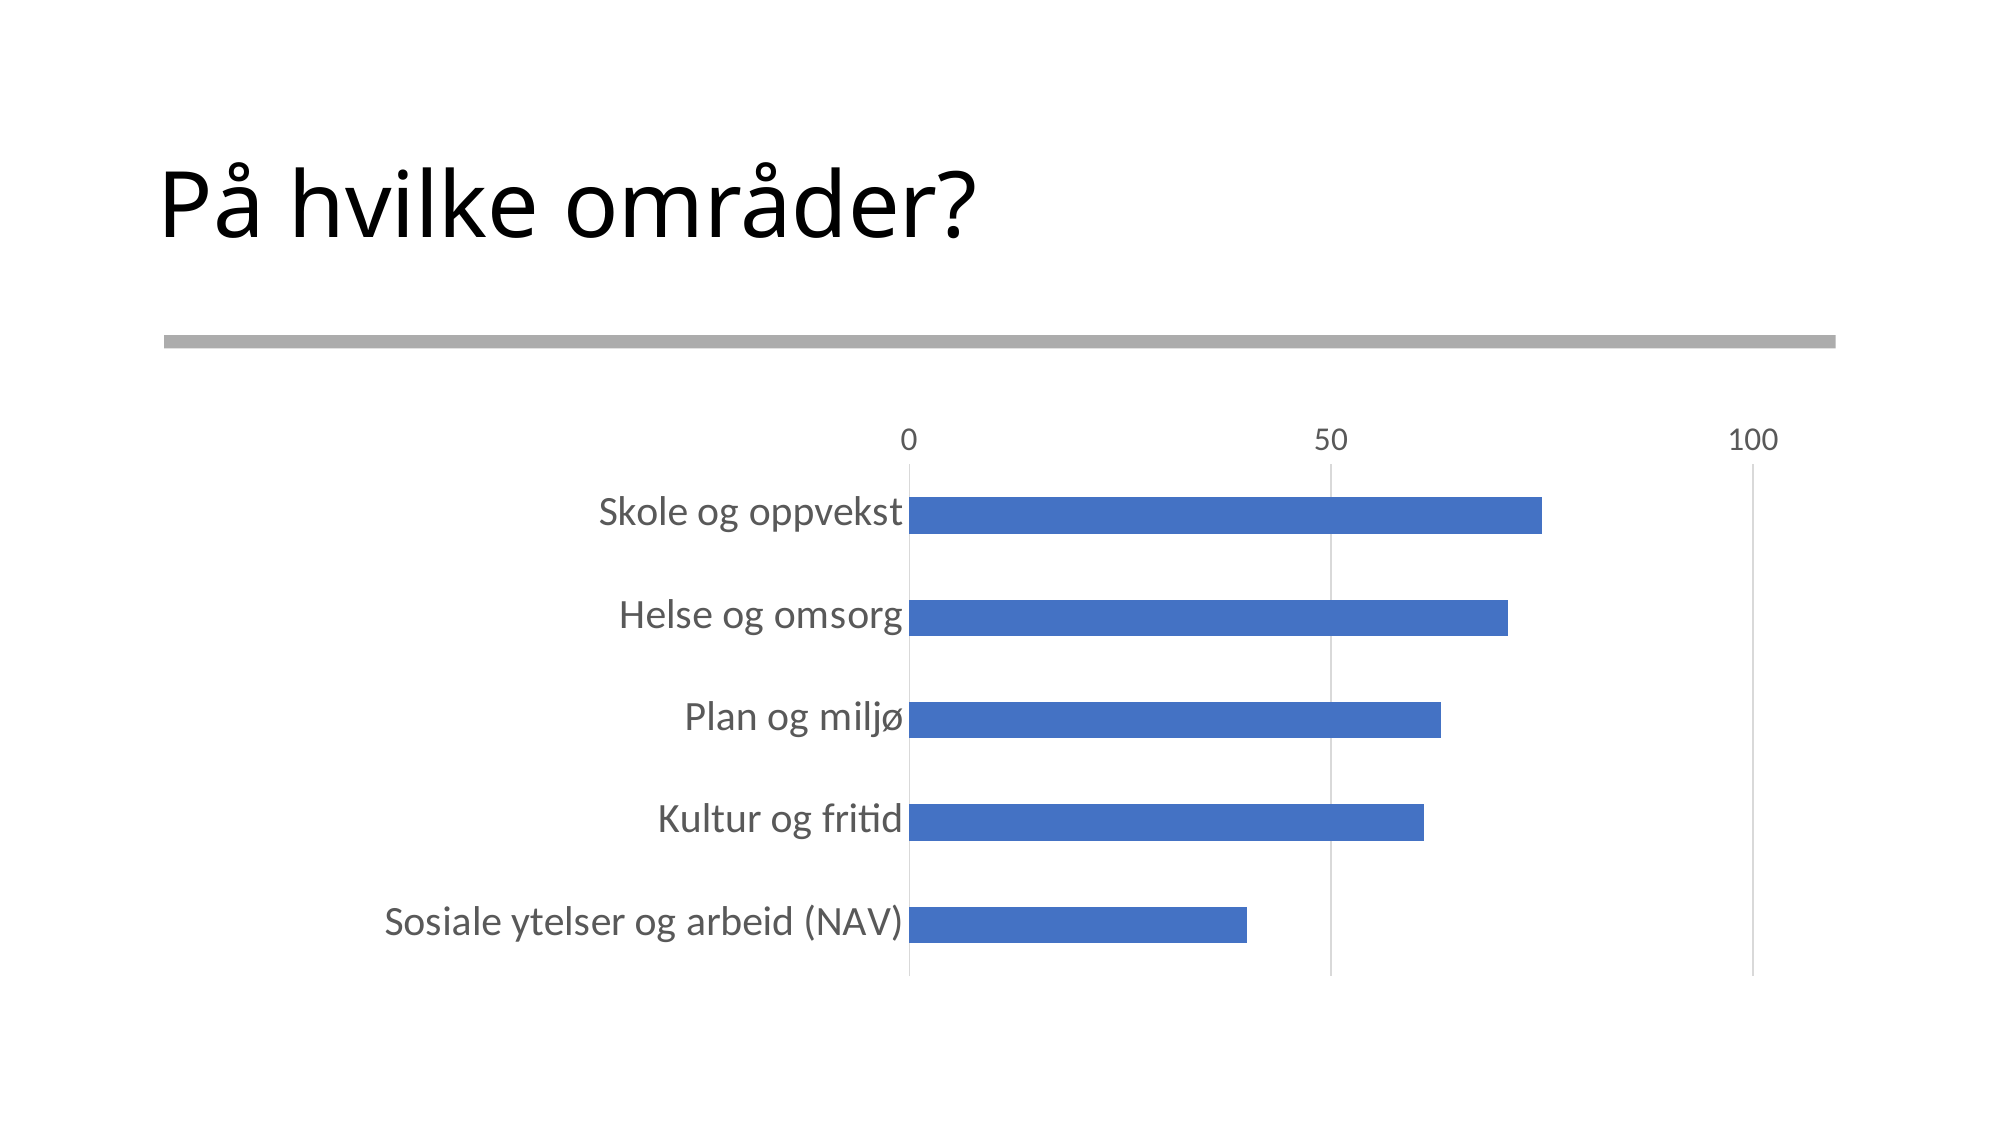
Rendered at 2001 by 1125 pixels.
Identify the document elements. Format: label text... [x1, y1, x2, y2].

chart [164, 391, 1836, 985]
text_box [163, 334, 1837, 349]
title På hvilke områder? [142, 99, 1858, 317]
